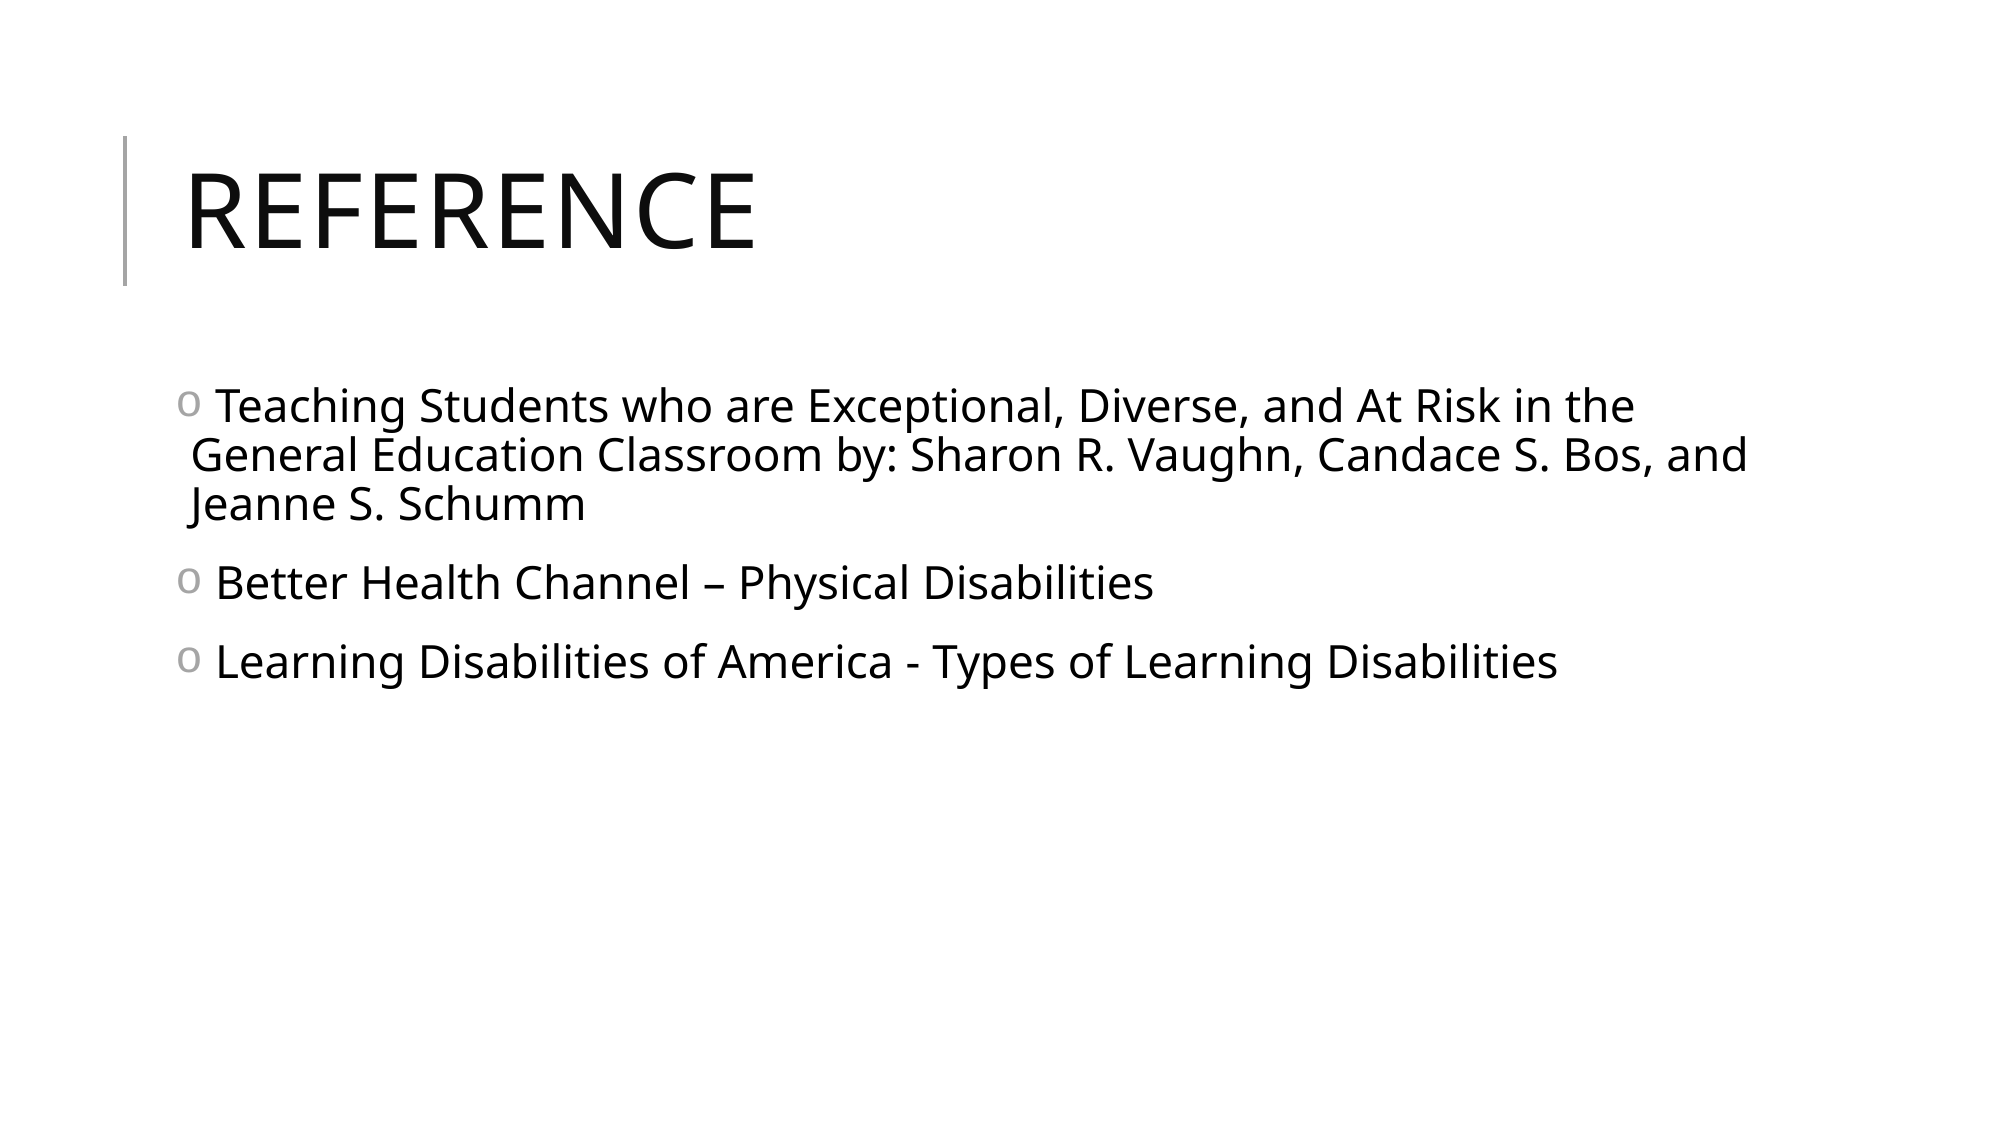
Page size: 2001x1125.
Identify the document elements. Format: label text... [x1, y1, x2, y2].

list Teaching Students who are Exceptional, Diverse, and At Risk in the General Education Classroom by: Sharon R. Vaughn, Candace S. Bos, and Jeanne S. Schumm Better Health Channel – Physical Disabilities Learning Disabilities of America - Types of Learning Disabilities [168, 375, 1763, 1035]
title Reference [168, 96, 1763, 342]
